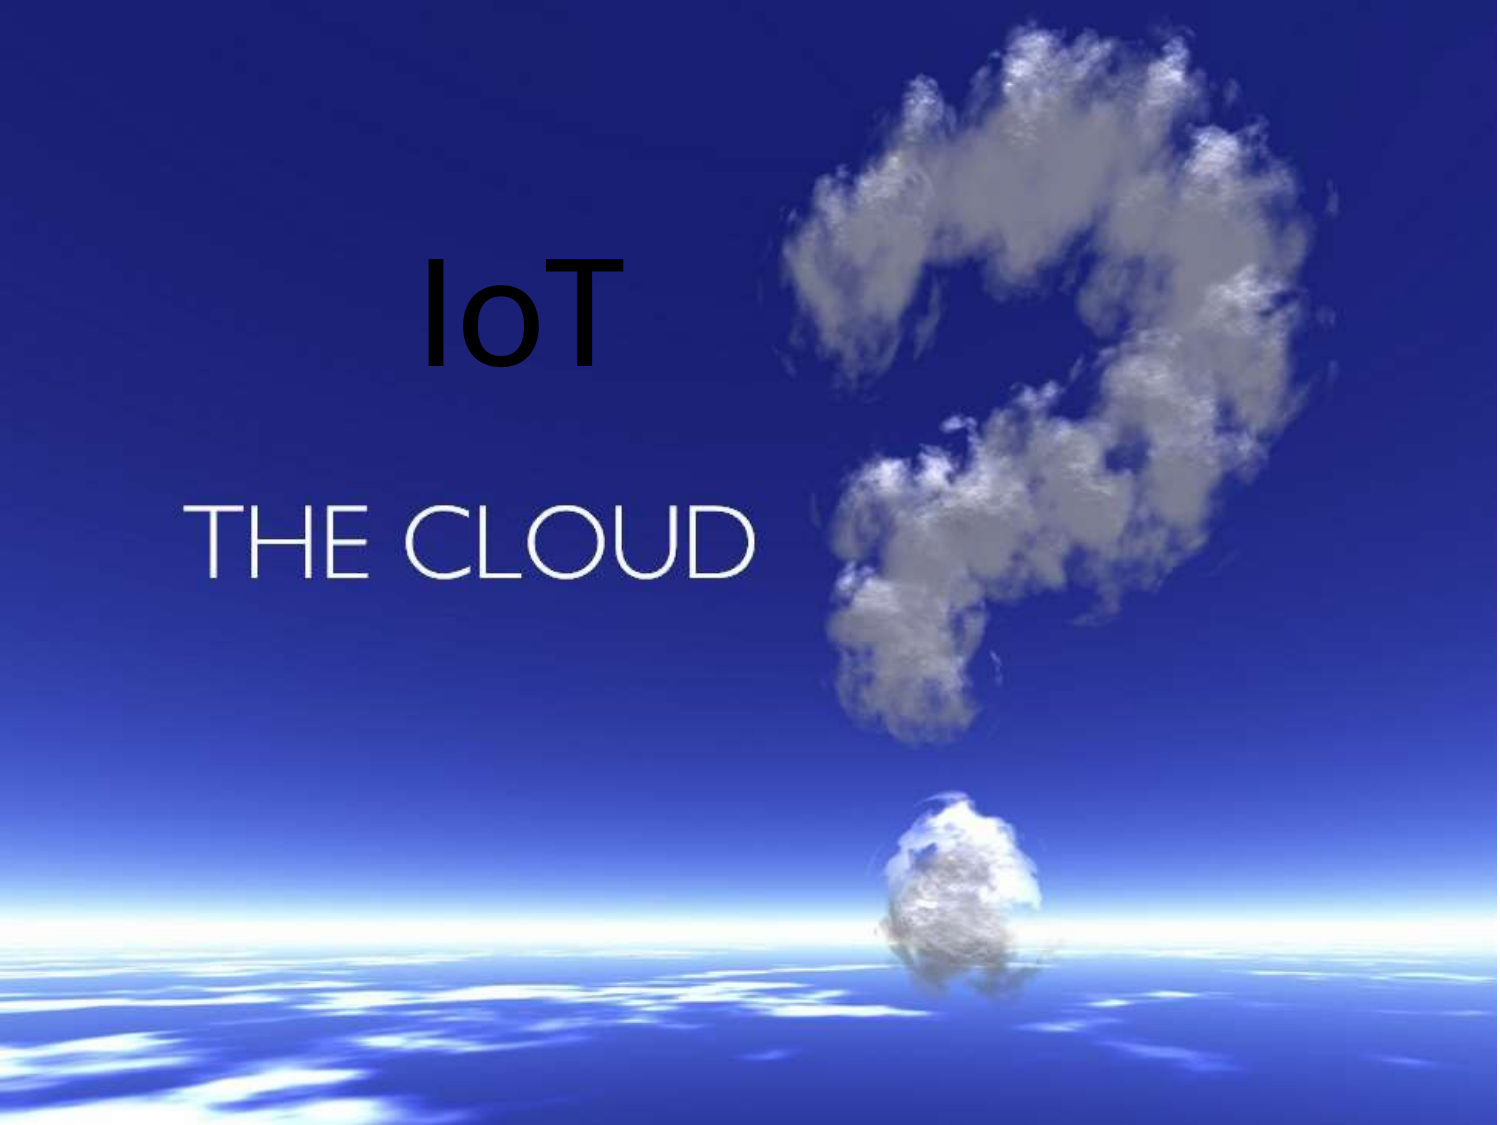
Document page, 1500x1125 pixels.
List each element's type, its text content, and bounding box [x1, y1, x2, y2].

text_box IoT [0, 0, 1497, 1125]
